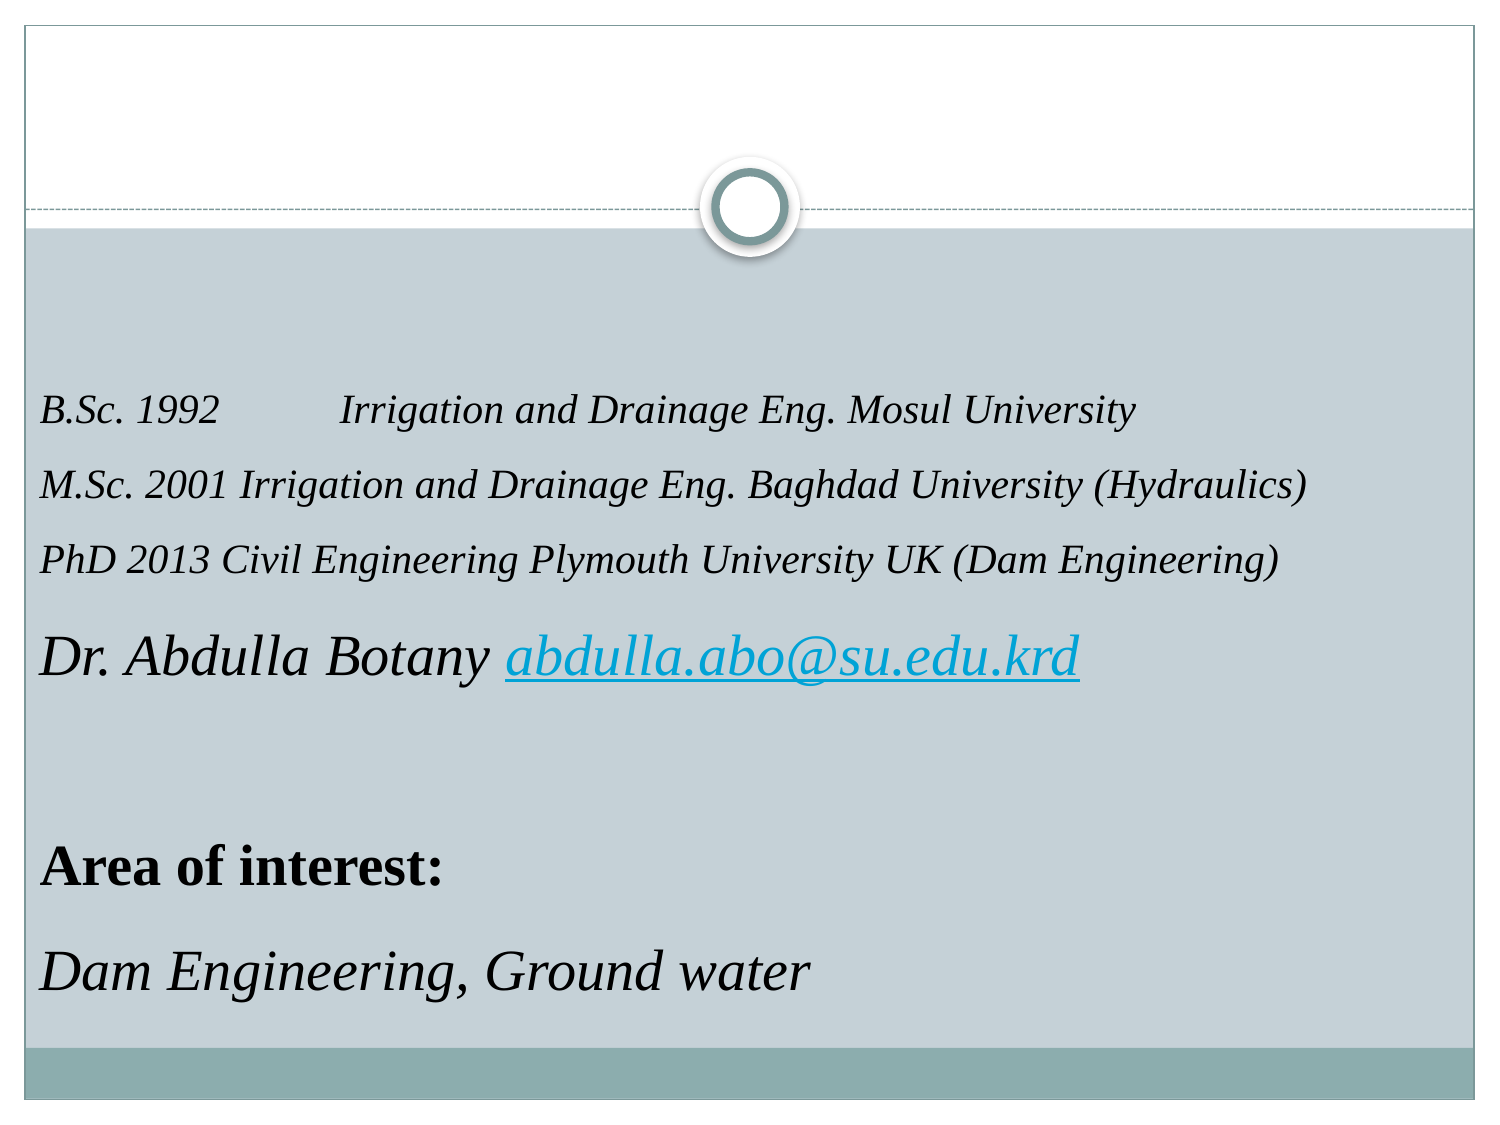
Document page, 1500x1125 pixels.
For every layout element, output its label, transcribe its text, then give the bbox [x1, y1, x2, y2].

text_box B.Sc. 1992 Irrigation and Drainage Eng. Mosul University M.Sc. 2001 Irrigation and Drainage Eng. Baghdad University (Hydraulics) PhD 2013 Civil Engineering Plymouth University UK (Dam Engineering) Dr. Abdulla Botany abdulla.abo@su.edu.krd Area of interest: Dam Engineering, Ground water [24, 349, 1500, 1010]
